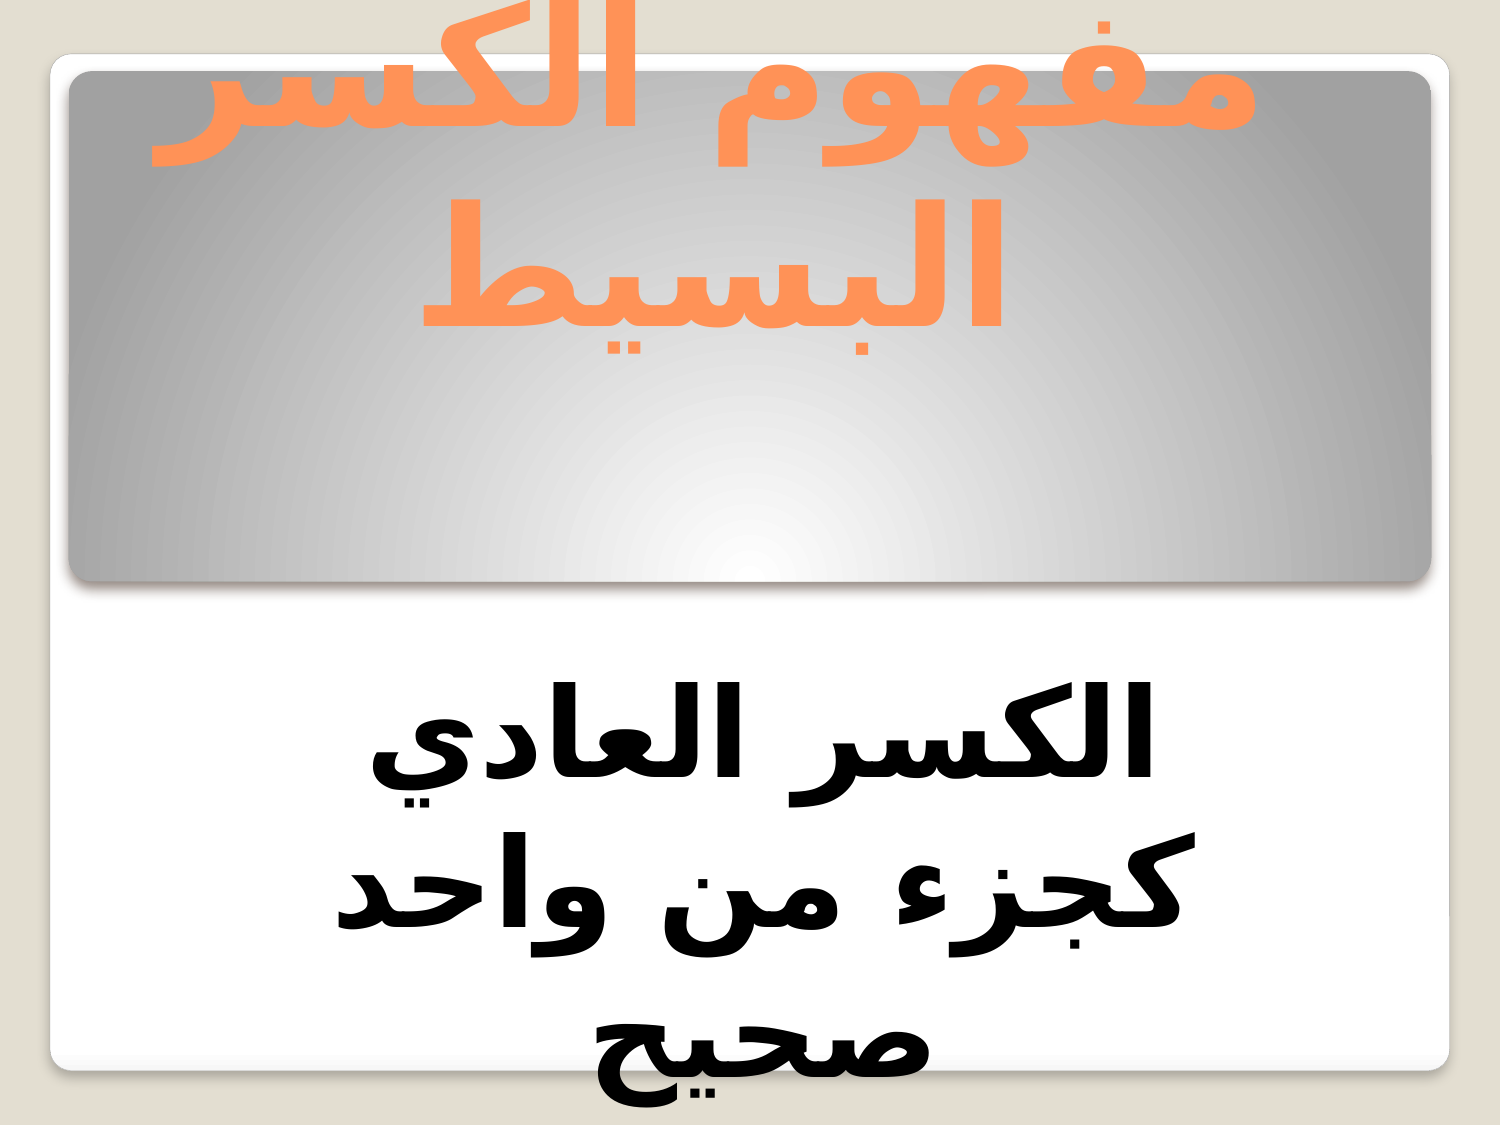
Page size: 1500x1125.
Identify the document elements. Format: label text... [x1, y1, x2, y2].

text_box الكسر العادي كجزء من واحد صحيح [253, 645, 1274, 1110]
title مفهوم الكسر البسيط [76, 208, 1352, 568]
